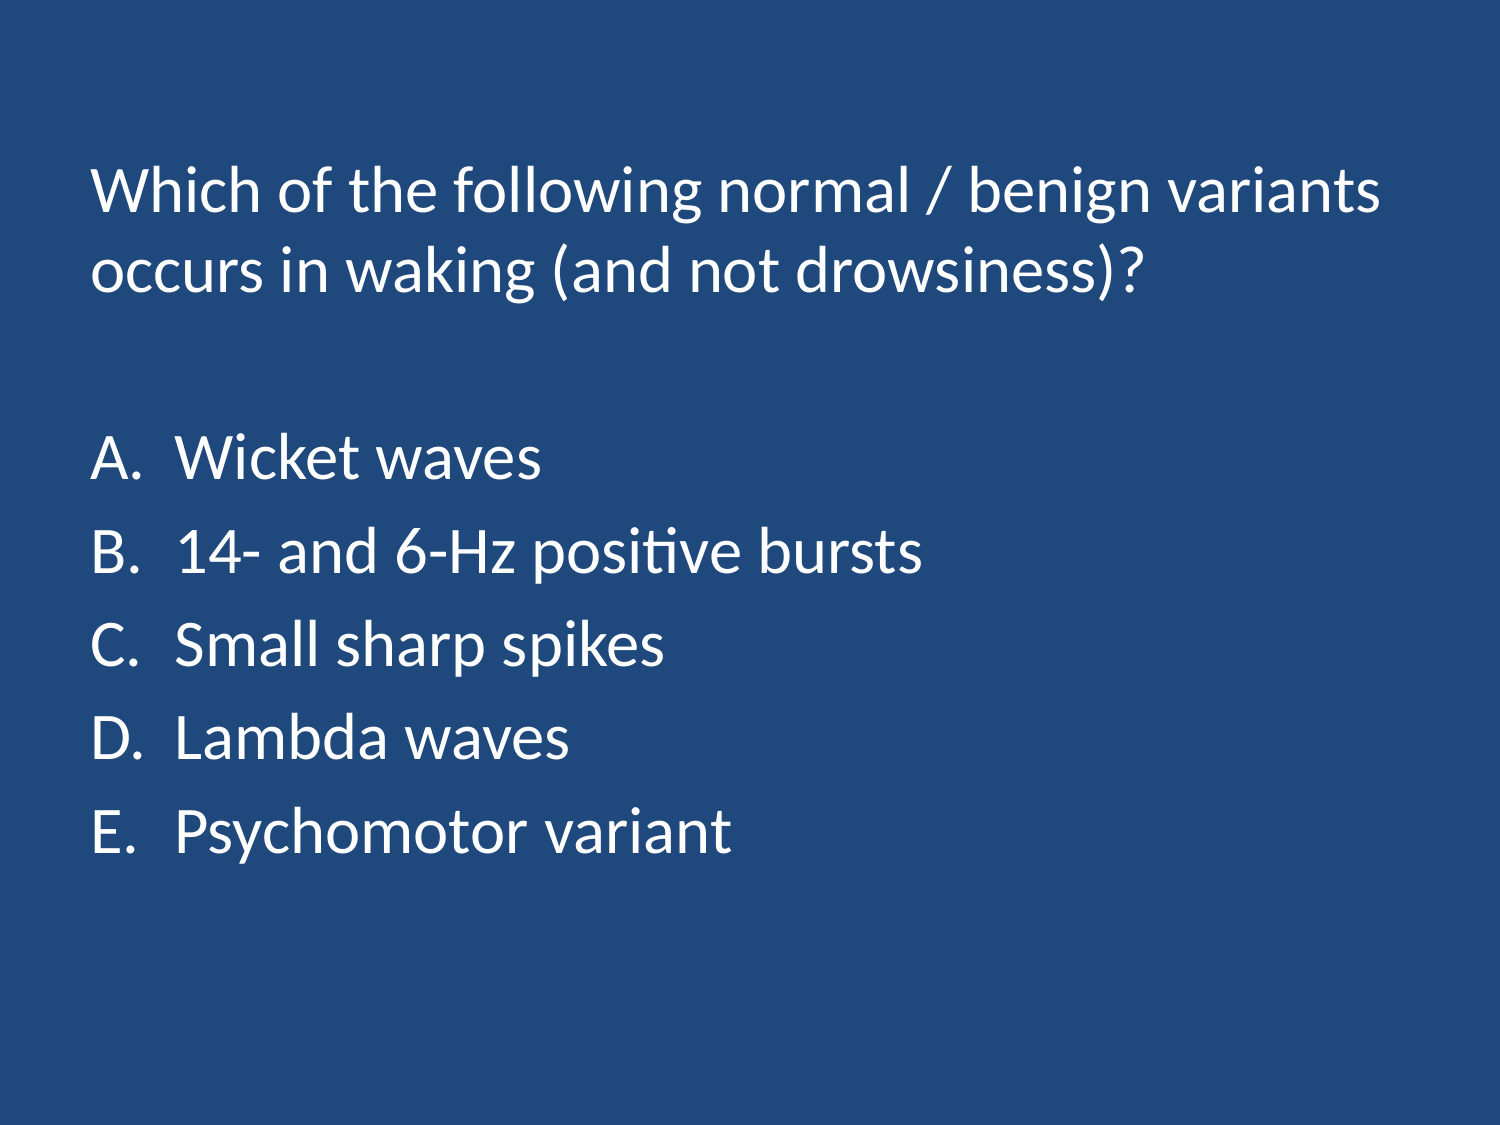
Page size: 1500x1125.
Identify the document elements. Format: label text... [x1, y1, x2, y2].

list Which of the following normal / benign variants occurs in waking (and not drowsiness)? Wicket waves 14- and 6-Hz positive bursts Small sharp spikes Lambda waves Psychomotor variant [75, 45, 1425, 1005]
